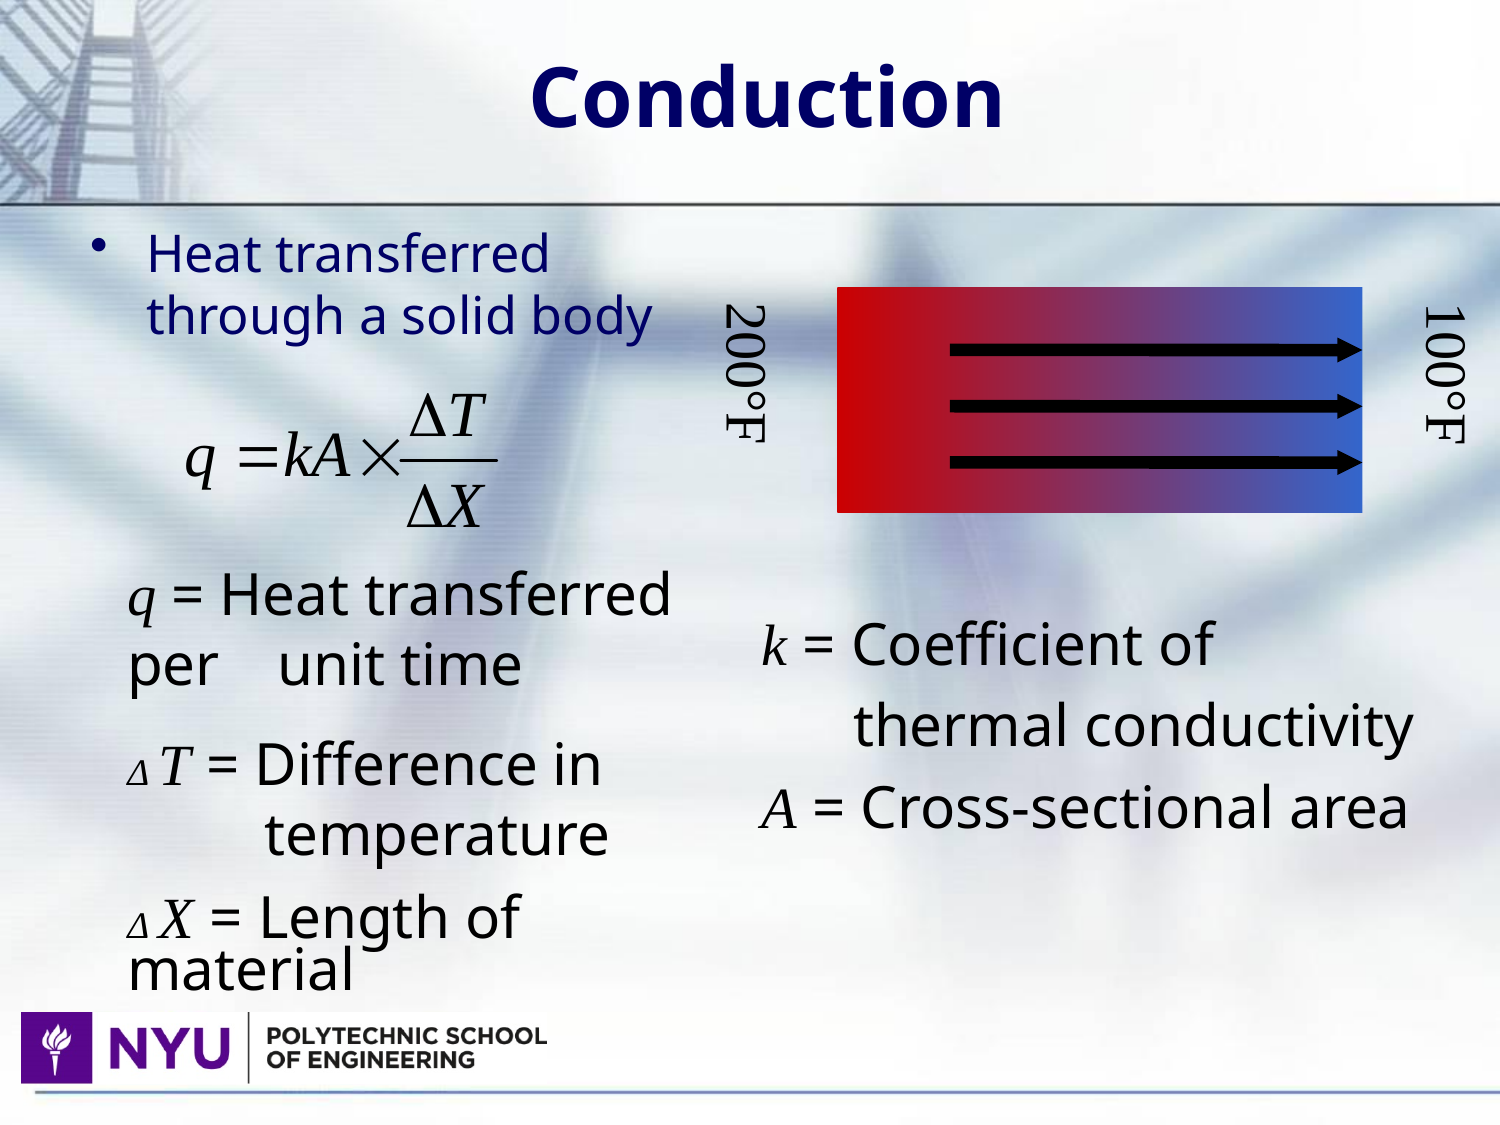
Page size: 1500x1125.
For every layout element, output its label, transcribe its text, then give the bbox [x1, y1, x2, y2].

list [174, 374, 513, 542]
title Conduction [187, 0, 1500, 188]
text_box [949, 349, 1363, 463]
text_box 100°F 200°F [837, 287, 1363, 513]
picture [315, 975, 330, 986]
list Heat transferred through a solid body [74, 212, 738, 956]
picture [189, 975, 204, 986]
picture [0, 0, 1500, 1125]
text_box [112, 549, 1500, 970]
